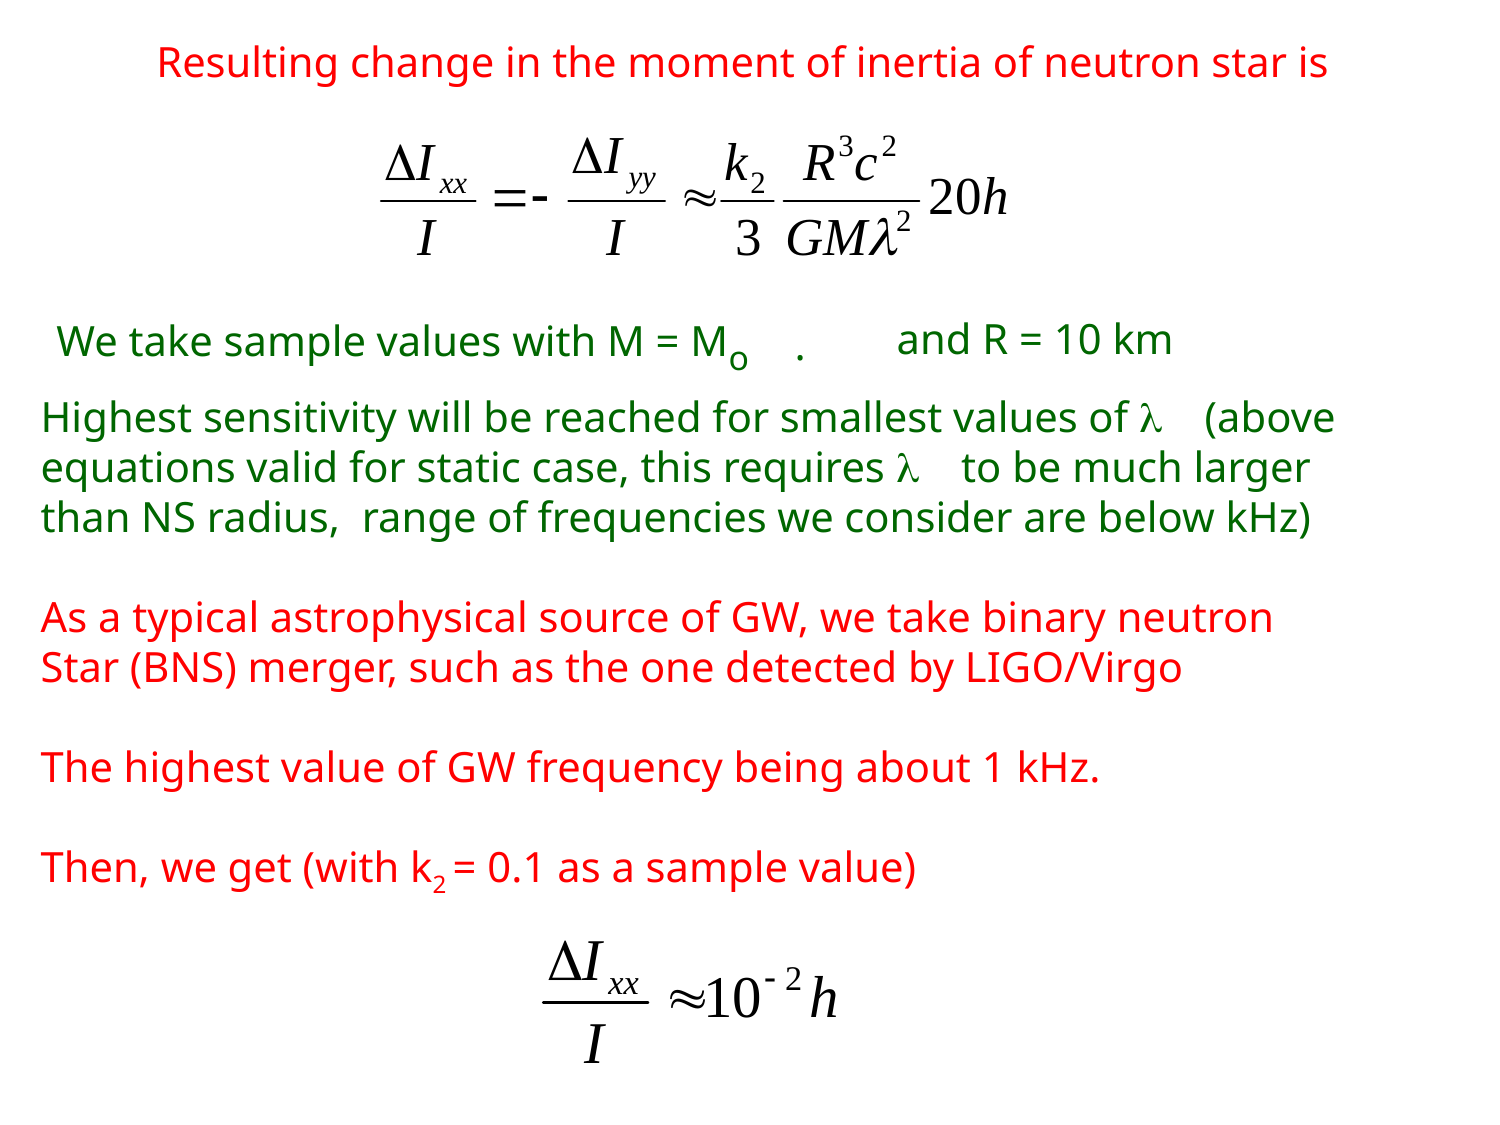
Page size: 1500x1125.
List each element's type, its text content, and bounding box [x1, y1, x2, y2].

text_box Resulting change in the moment of inertia of neutron star is [141, 28, 1344, 94]
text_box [41, 290, 842, 378]
text_box and R = 10 km [881, 305, 1189, 371]
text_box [371, 120, 1017, 268]
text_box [533, 923, 853, 1077]
text_box Highest sensitivity will be reached for smallest values of l (above equations valid for static case, this requires l to be much larger than NS radius, range of frequencies we consider are below kHz) As a typical astrophysical source of GW, we take binary neutron Star (BNS) merger, such as the one detected by LIGO/Virgo The highest value of GW frequency being about 1 kHz. Then, we get (with k2 = 0.1 as a sample value) [25, 383, 1500, 956]
